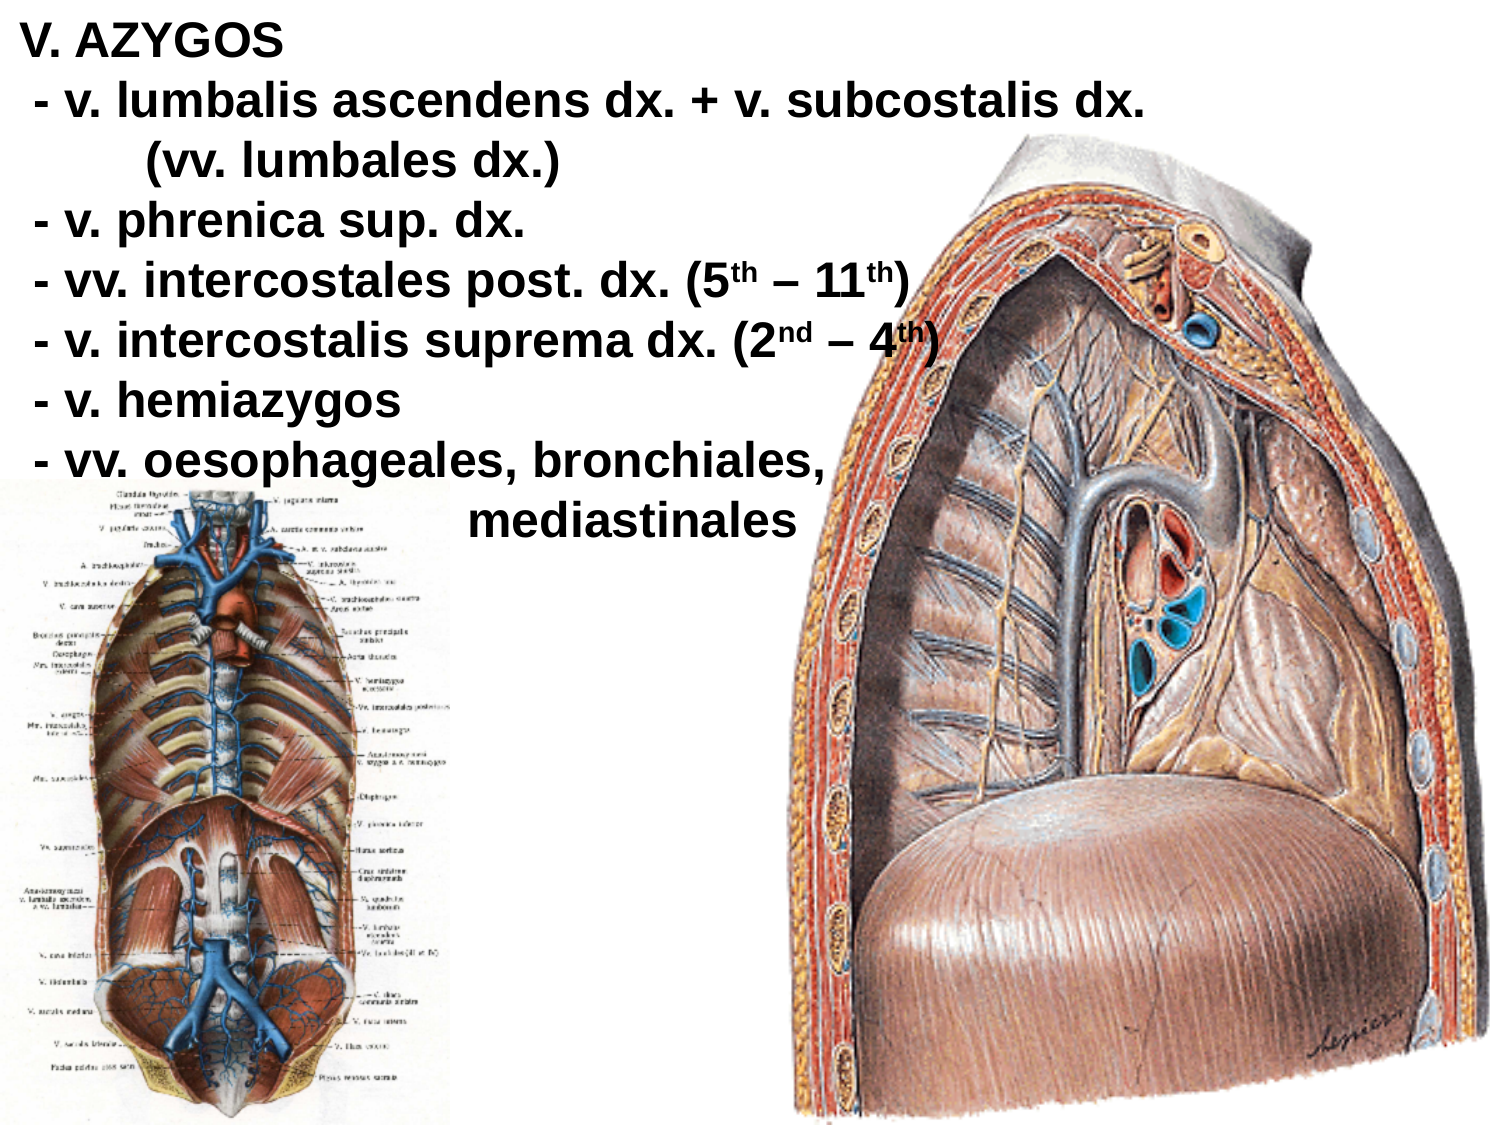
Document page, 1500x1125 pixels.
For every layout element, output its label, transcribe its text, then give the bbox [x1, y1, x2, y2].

picture [0, 479, 450, 1125]
picture [780, 125, 1500, 1125]
text_box V. AZYGOS - v. lumbalis ascendens dx. + v. subcostalis dx. (vv. lumbales dx.) - v. phrenica sup. dx. - vv. intercostales post. dx. (5th – 11th) - v. intercostalis suprema dx. (2nd – 4th) - v. hemiazygos - vv. oesophageales, bronchiales, mediastinales [4, 0, 1163, 615]
